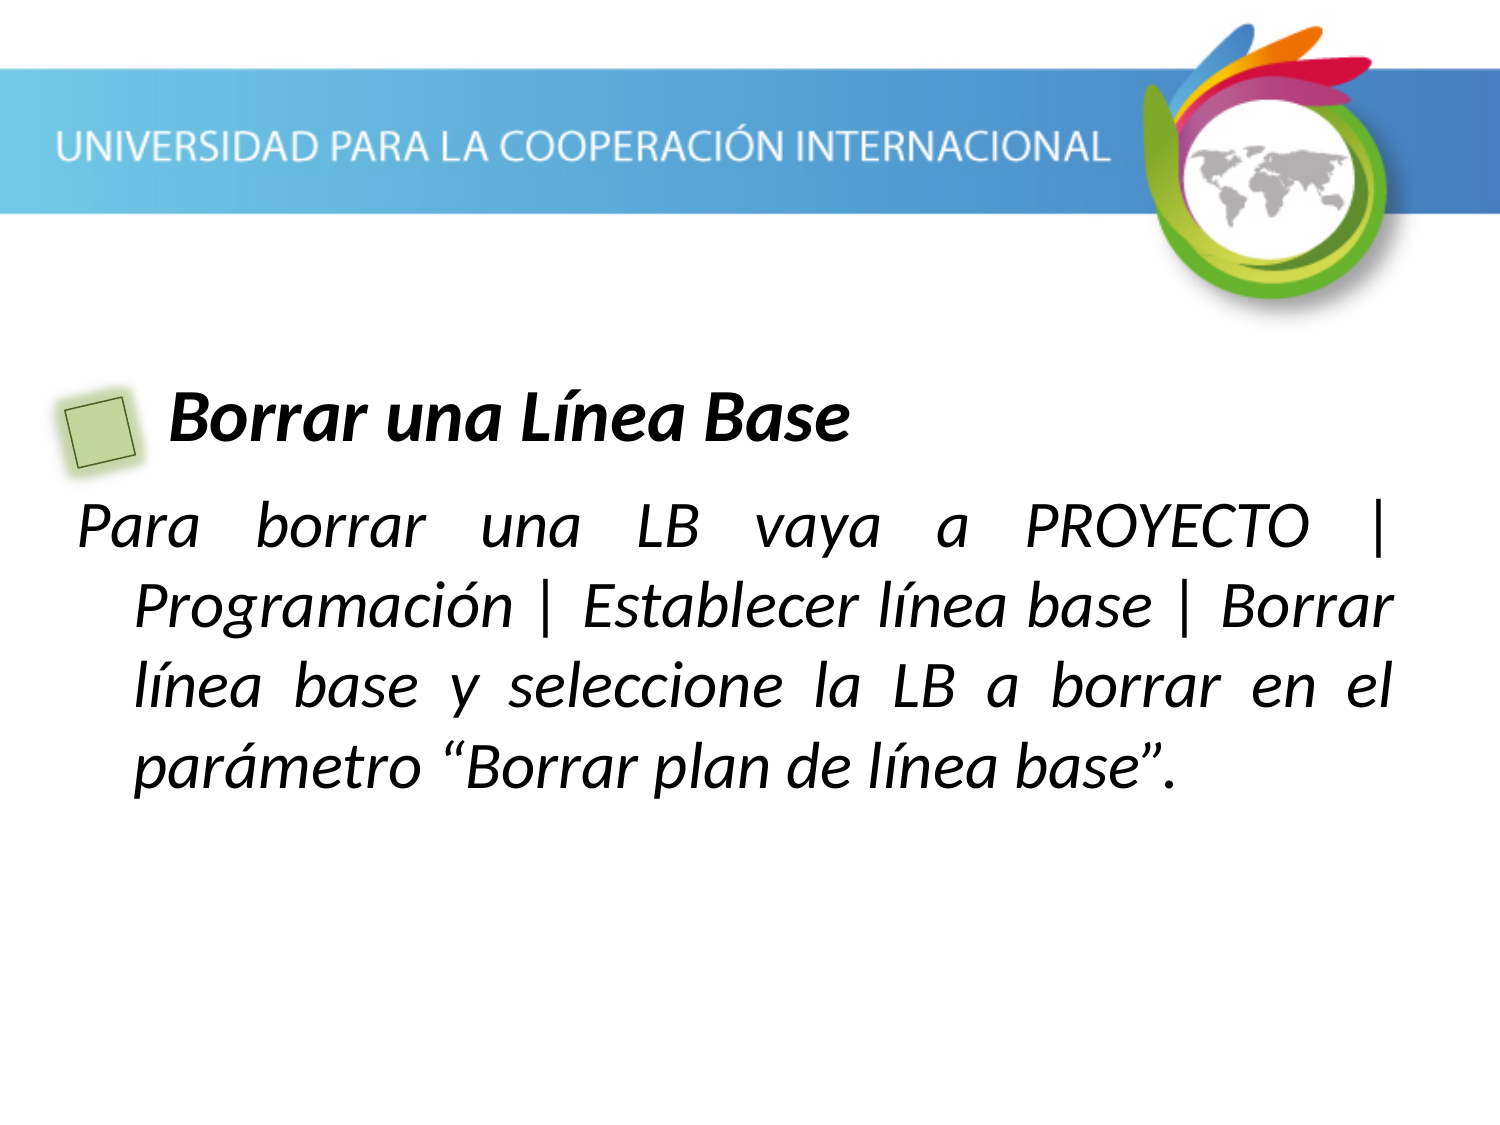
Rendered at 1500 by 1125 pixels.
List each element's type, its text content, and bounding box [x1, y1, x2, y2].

picture [0, 0, 1500, 1125]
text_box [64, 396, 137, 469]
text_box Borrar una Línea Base [136, 358, 1425, 474]
text_box Para borrar una LB vaya a PROYECTO | Programación | Establecer línea base | Borrar línea base y seleccione la LB a borrar en el parámetro “Borrar plan de línea base”. [61, 473, 1411, 1125]
